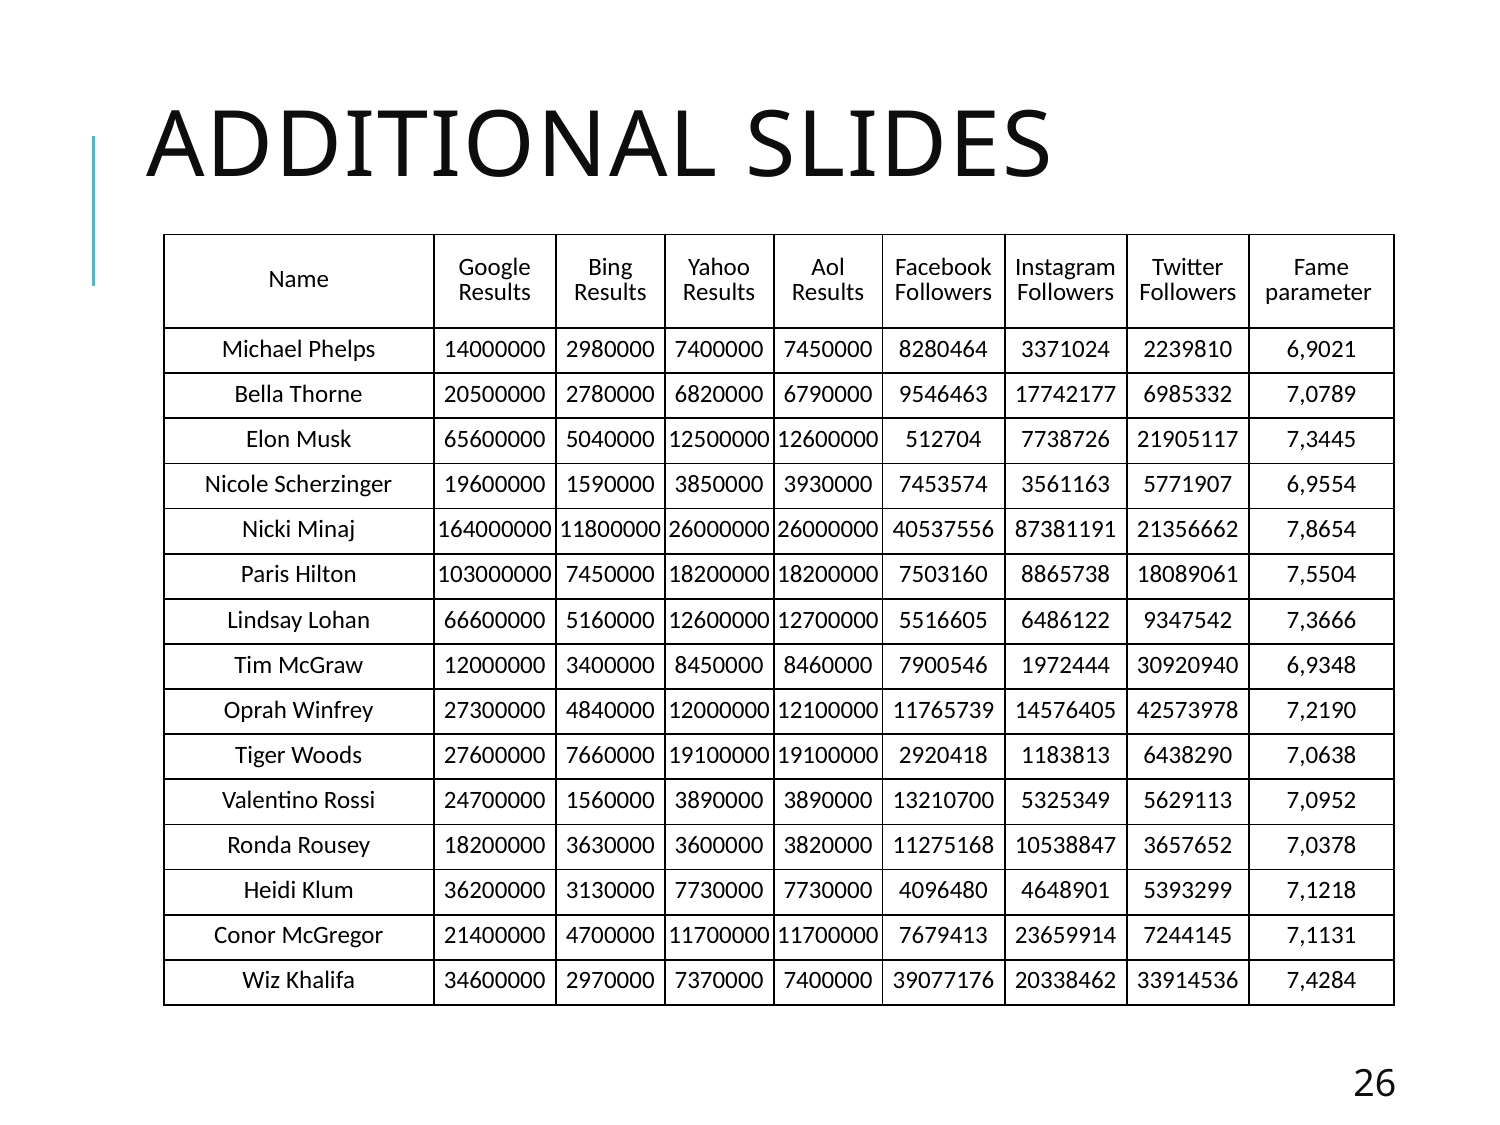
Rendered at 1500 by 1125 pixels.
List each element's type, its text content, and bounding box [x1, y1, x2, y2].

table_cell 26000000 [775, 509, 882, 553]
table_cell 7,0378 [1250, 825, 1393, 869]
table_cell 6820000 [666, 374, 773, 417]
table_cell Michael Phelps [165, 329, 433, 372]
table_cell 3890000 [666, 780, 773, 824]
table_cell 23659914 [1006, 916, 1126, 959]
table_cell 7244145 [1128, 916, 1248, 959]
table_cell Elon Musk [165, 419, 433, 463]
table_cell 1590000 [557, 464, 664, 508]
table_cell 3130000 [557, 870, 664, 914]
table_cell 164000000 [435, 509, 555, 553]
table_cell 7400000 [666, 329, 773, 372]
table_cell Wiz Khalifa [165, 961, 433, 1004]
table_cell 6438290 [1128, 735, 1248, 778]
table_header Yahoo Results [666, 235, 773, 327]
table_cell 19100000 [775, 735, 882, 778]
table_cell 39077176 [883, 961, 1004, 1004]
table_cell 7,0638 [1250, 735, 1393, 778]
table_cell 3371024 [1006, 329, 1126, 372]
table_cell 7400000 [775, 961, 882, 1004]
table_cell 7900546 [883, 645, 1004, 688]
table_header Aol Results [775, 235, 882, 327]
table_cell 18200000 [775, 555, 882, 598]
table_cell Tim McGraw [165, 645, 433, 688]
table_cell 40537556 [883, 509, 1004, 553]
table_cell 14000000 [435, 329, 555, 372]
table_cell 14576405 [1006, 690, 1126, 733]
table_cell 7,8654 [1250, 509, 1393, 553]
table_cell 42573978 [1128, 690, 1248, 733]
table_cell 7,5504 [1250, 555, 1393, 598]
table_cell 11765739 [883, 690, 1004, 733]
table_cell 19100000 [666, 735, 773, 778]
table_header Bing Results [557, 235, 664, 327]
table_cell 2970000 [557, 961, 664, 1004]
table_cell 1560000 [557, 780, 664, 824]
table_cell 12000000 [666, 690, 773, 733]
table_cell 3600000 [666, 825, 773, 869]
table_cell 6985332 [1128, 374, 1248, 417]
table_cell 21905117 [1128, 419, 1248, 463]
table_cell Oprah Winfrey [165, 690, 433, 733]
table_cell Nicki Minaj [165, 509, 433, 553]
table_cell 30920940 [1128, 645, 1248, 688]
table_cell 9546463 [883, 374, 1004, 417]
table_cell 1972444 [1006, 645, 1126, 688]
table_header Instagram Followers [1006, 235, 1126, 327]
table_cell 12600000 [775, 419, 882, 463]
table_cell 19600000 [435, 464, 555, 508]
table_cell 5325349 [1006, 780, 1126, 824]
table_cell Nicole Scherzinger [165, 464, 433, 508]
table_cell Bella Thorne [165, 374, 433, 417]
table_cell 7730000 [775, 870, 882, 914]
table_cell 87381191 [1006, 509, 1126, 553]
table_cell 7,3445 [1250, 419, 1393, 463]
table_header Facebook Followers [883, 235, 1004, 327]
table_cell 7,1218 [1250, 870, 1393, 914]
table_cell 7,2190 [1250, 690, 1393, 733]
table_cell 11700000 [775, 916, 882, 959]
table_cell 66600000 [435, 600, 555, 643]
table_cell 26000000 [666, 509, 773, 553]
table_cell 12100000 [775, 690, 882, 733]
table_cell 4840000 [557, 690, 664, 733]
table_cell 5393299 [1128, 870, 1248, 914]
table_cell 17742177 [1006, 374, 1126, 417]
table_cell 7,4284 [1250, 961, 1393, 1004]
table_cell 3930000 [775, 464, 882, 508]
table_cell 21400000 [435, 916, 555, 959]
table_cell 4096480 [883, 870, 1004, 914]
table_cell 13210700 [883, 780, 1004, 824]
title Additional SLides [126, 96, 1322, 342]
table_cell 2920418 [883, 735, 1004, 778]
table_cell 7730000 [666, 870, 773, 914]
table_cell 34600000 [435, 961, 555, 1004]
table_cell Lindsay Lohan [165, 600, 433, 643]
table_header Google Results [435, 235, 555, 327]
table_cell 11700000 [666, 916, 773, 959]
table_cell 7,0952 [1250, 780, 1393, 824]
table_cell 2780000 [557, 374, 664, 417]
table_cell 8865738 [1006, 555, 1126, 598]
table_cell 6,9021 [1250, 329, 1393, 372]
table_cell Tiger Woods [165, 735, 433, 778]
table_cell 3630000 [557, 825, 664, 869]
table_cell 4700000 [557, 916, 664, 959]
table_cell Paris Hilton [165, 555, 433, 598]
table_cell 5771907 [1128, 464, 1248, 508]
table_cell 8460000 [775, 645, 882, 688]
table_cell 3820000 [775, 825, 882, 869]
slide_number 26 [1333, 1061, 1454, 1107]
table_cell 2980000 [557, 329, 664, 372]
table_cell 36200000 [435, 870, 555, 914]
table_cell 1183813 [1006, 735, 1126, 778]
table_cell 5516605 [883, 600, 1004, 643]
table_cell 11275168 [883, 825, 1004, 869]
table_cell 7453574 [883, 464, 1004, 508]
table_cell Conor McGregor [165, 916, 433, 959]
table_cell 6486122 [1006, 600, 1126, 643]
table_cell 7503160 [883, 555, 1004, 598]
table_cell 3400000 [557, 645, 664, 688]
table_header Twitter Followers [1128, 235, 1248, 327]
table_cell 21356662 [1128, 509, 1248, 553]
table_cell 65600000 [435, 419, 555, 463]
table_cell 7450000 [775, 329, 882, 372]
table_cell 103000000 [435, 555, 555, 598]
table_cell 12500000 [666, 419, 773, 463]
table_cell 7,0789 [1250, 374, 1393, 417]
table_cell 5040000 [557, 419, 664, 463]
table_cell 18200000 [666, 555, 773, 598]
table_cell 3657652 [1128, 825, 1248, 869]
table_cell 7738726 [1006, 419, 1126, 463]
table_cell 18200000 [435, 825, 555, 869]
table_cell 7,3666 [1250, 600, 1393, 643]
table_cell 512704 [883, 419, 1004, 463]
table_cell Valentino Rossi [165, 780, 433, 824]
table_cell 6,9348 [1250, 645, 1393, 688]
table_cell 12700000 [775, 600, 882, 643]
table_cell Ronda Rousey [165, 825, 433, 869]
table_cell 7450000 [557, 555, 664, 598]
table_cell 12000000 [435, 645, 555, 688]
table_cell 8450000 [666, 645, 773, 688]
table_cell 8280464 [883, 329, 1004, 372]
table_cell 10538847 [1006, 825, 1126, 869]
table_cell 3561163 [1006, 464, 1126, 508]
table_cell 18089061 [1128, 555, 1248, 598]
table_cell 20500000 [435, 374, 555, 417]
table_cell 27600000 [435, 735, 555, 778]
table_cell Heidi Klum [165, 870, 433, 914]
table_cell 2239810 [1128, 329, 1248, 372]
table_cell 3850000 [666, 464, 773, 508]
table_cell 7679413 [883, 916, 1004, 959]
table_cell 20338462 [1006, 961, 1126, 1004]
table_cell 5160000 [557, 600, 664, 643]
table_cell 33914536 [1128, 961, 1248, 1004]
table_cell 7,1131 [1250, 916, 1393, 959]
table_cell 3890000 [775, 780, 882, 824]
table_cell 9347542 [1128, 600, 1248, 643]
table_header Name [165, 235, 433, 327]
table_cell 12600000 [666, 600, 773, 643]
table_cell 6,9554 [1250, 464, 1393, 508]
table_cell 4648901 [1006, 870, 1126, 914]
table_cell 11800000 [557, 509, 664, 553]
table_cell 6790000 [775, 374, 882, 417]
table_cell 24700000 [435, 780, 555, 824]
table_cell 7660000 [557, 735, 664, 778]
table_cell 5629113 [1128, 780, 1248, 824]
table_cell 27300000 [435, 690, 555, 733]
table_header Fame parameter [1250, 235, 1393, 327]
table_cell 7370000 [666, 961, 773, 1004]
